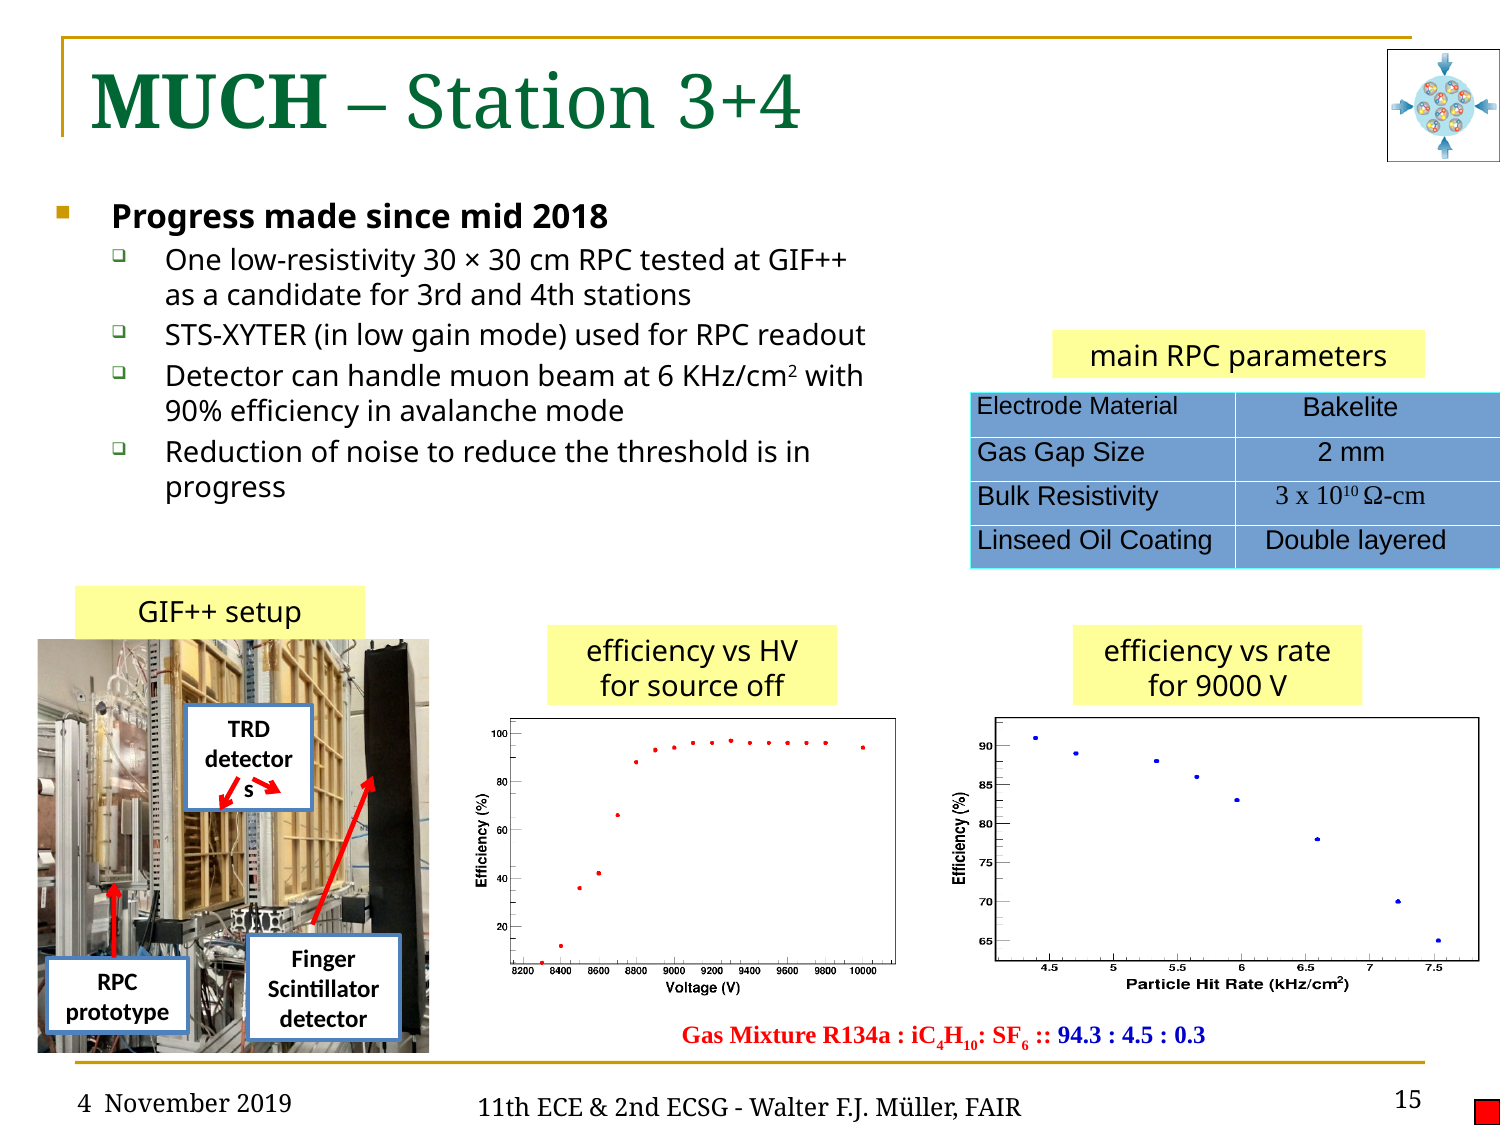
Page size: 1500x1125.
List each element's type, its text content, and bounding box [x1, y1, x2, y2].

table_cell Bulk Resistivity [971, 482, 1235, 525]
table_header Bakelite [1236, 393, 1500, 437]
table_cell Double layered [1236, 526, 1500, 568]
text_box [37, 639, 430, 1053]
text_box GIF++ setup [75, 585, 365, 638]
text_box efficiency vs rate for 9000 V [1072, 624, 1363, 703]
picture [473, 716, 898, 996]
table_cell 2 mm [1236, 438, 1500, 481]
footer 11th ECE & 2nd ECSG - Walter F.J. Müller, FAIR [362, 1066, 1138, 1125]
table_cell 3 x 1010 Ω-cm [1236, 482, 1500, 525]
text_box Gas Mixture R134a : iC4H10: SF6 :: 94.3 : 4.5 : 0.3 [692, 1009, 1195, 1077]
text_box [1475, 1100, 1500, 1125]
picture [937, 704, 1488, 1001]
table_cell Linseed Oil Coating [971, 526, 1235, 568]
table_cell Gas Gap Size [971, 438, 1235, 481]
slide_number 15 [1149, 1063, 1438, 1125]
text_box efficiency vs HV for source off [547, 624, 837, 706]
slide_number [62, 1063, 350, 1125]
picture [1425, 49, 1500, 162]
text_box main RPC parameters [1052, 330, 1425, 379]
text_box Progress made since mid 2018 One low-resistivity 30 × 30 cm RPC tested at GIF++ as a candidate for 3rd and 4th stations STS-XYTER (in low gain mode) used for RPC readout Detector can handle muon beam at 6 KHz/cm2 with 90% efficiency in avalanche mode Reduction of noise to reduce the threshold is in progress [39, 187, 938, 538]
table_header Electrode Material [971, 393, 1235, 437]
title MUCH – Station 3+4 [75, 45, 1425, 188]
